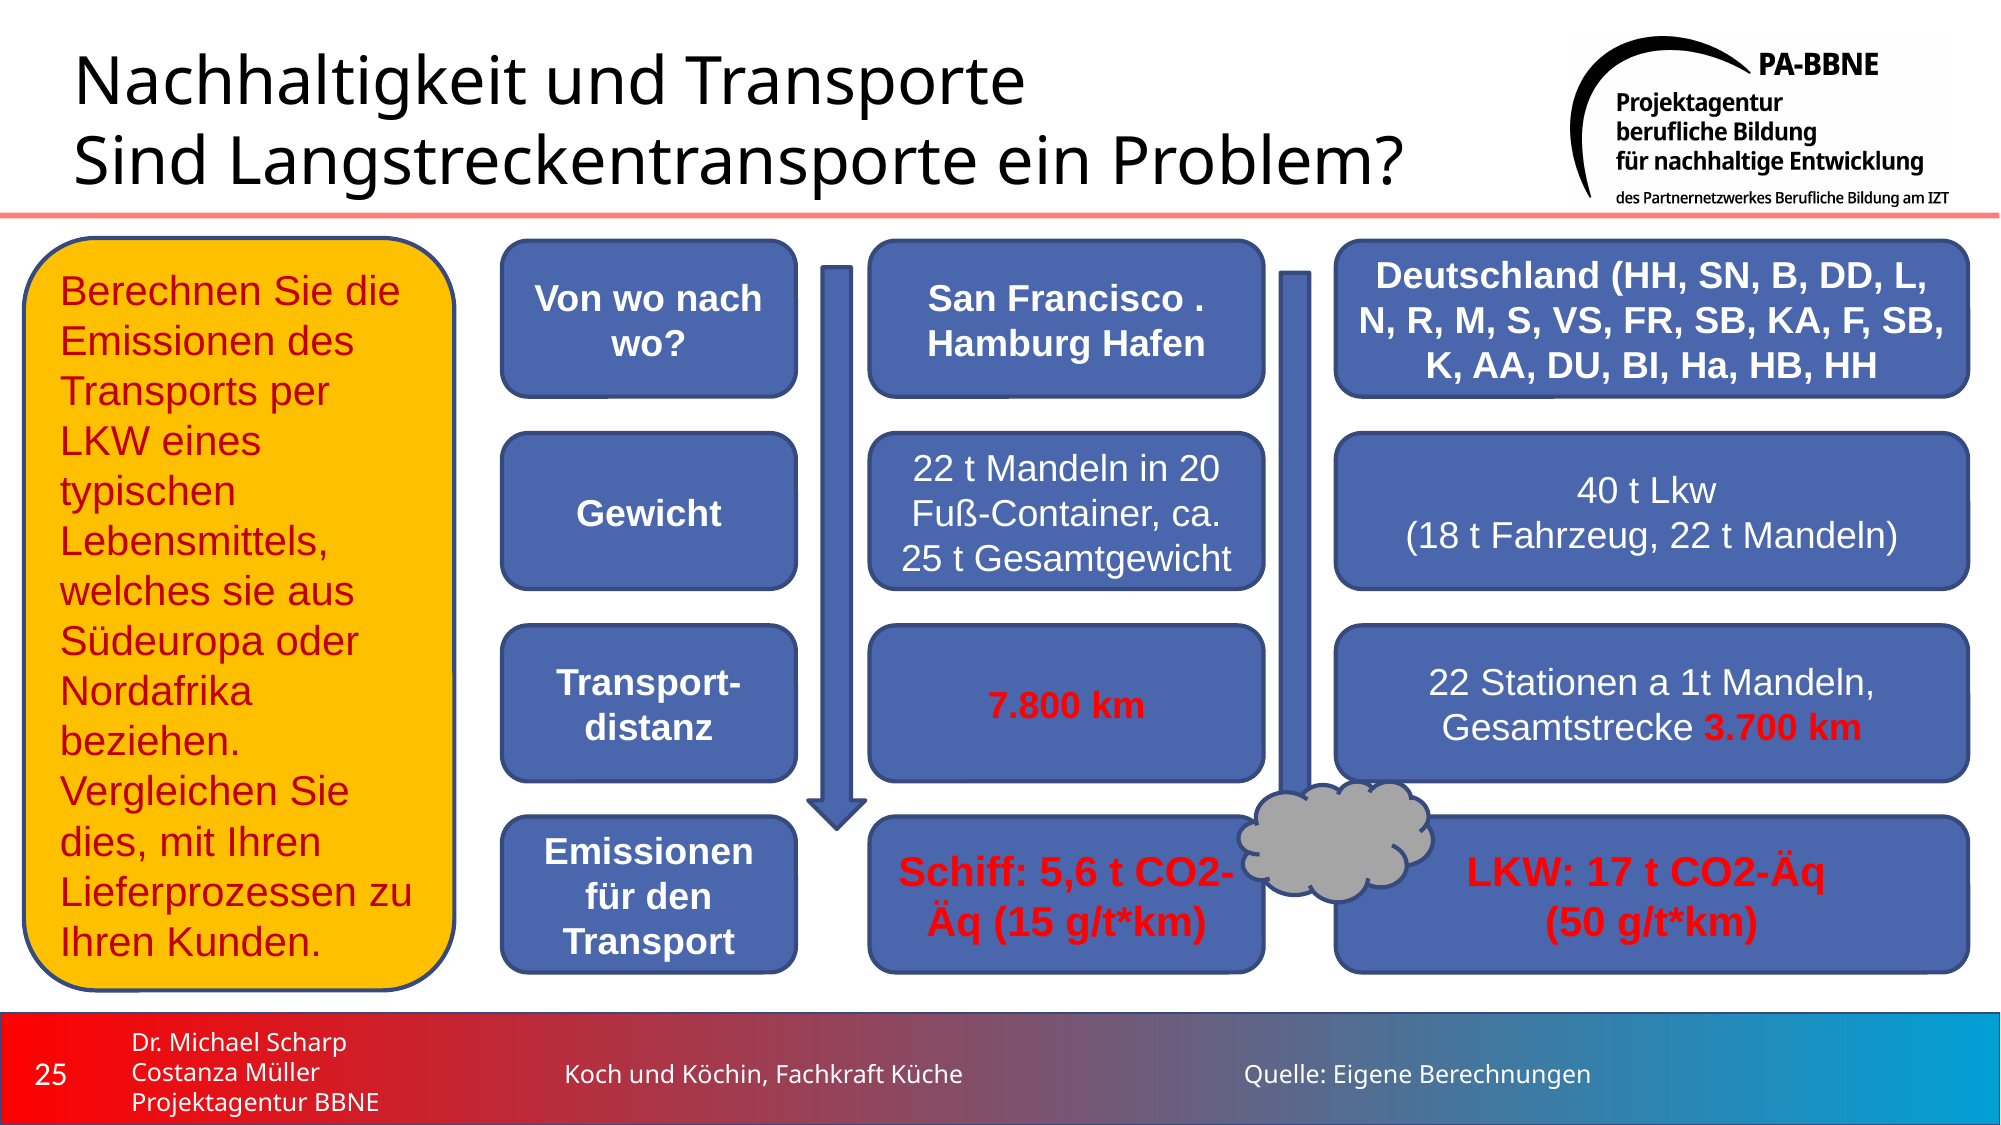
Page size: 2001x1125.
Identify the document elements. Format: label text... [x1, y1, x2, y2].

footer Dr. Michael Scharp Costanza Müller Projektagentur BBNE [116, 1026, 534, 1118]
text_box [1238, 781, 1433, 903]
text_box [1280, 272, 1310, 795]
text_box 7.800 km [869, 625, 1264, 782]
text_box 22 t Mandeln in 20 Fuß-Container, ca. 25 t Gesamtgewicht [869, 432, 1264, 590]
slide_number ‹#› [0, 1026, 102, 1118]
text_box Schiff: 5,6 t CO2-Äq (15 g/t*km) [869, 816, 1264, 973]
text_box San Francisco . Hamburg Hafen [869, 240, 1264, 397]
text_box LKW: 17 t CO2-Äq (50 g/t*km) [1335, 816, 1969, 973]
text_box 40 t Lkw (18 t Fahrzeug, 22 t Mandeln) [1335, 432, 1969, 590]
text_box Emissionen für den Transport [501, 816, 796, 973]
text_box Deutschland (HH, SN, B, DD, L, N, R, M, S, VS, FR, SB, KA, F, SB, K, AA, DU, BI, Ha, HB, HH [1335, 240, 1969, 397]
text_box Gewicht [501, 432, 796, 590]
list Koch und Köchin, Fachkraft Küche [549, 1026, 1179, 1118]
picture [1570, 36, 1949, 207]
title Nachhaltigkeit und Transporte Sind Langstreckentransporte ein Problem? [59, 29, 1536, 207]
text_box 22 Stationen a 1t Mandeln, Gesamtstrecke 3.700 km [1335, 625, 1969, 782]
text_box Transport-distanz [501, 625, 796, 782]
text_box [808, 267, 866, 830]
text_box Von wo nach wo? [501, 240, 796, 397]
list Quelle: Eigene Berechnungen [1191, 1026, 1949, 1118]
text_box Berechnen Sie die Emissionen des Transports per LKW eines typischen Lebensmittels, welches sie aus Südeuropa oder Nordafrika beziehen. Vergleichen Sie dies, mit Ihren Lieferprozessen zu Ihren Kunden. [23, 237, 455, 991]
